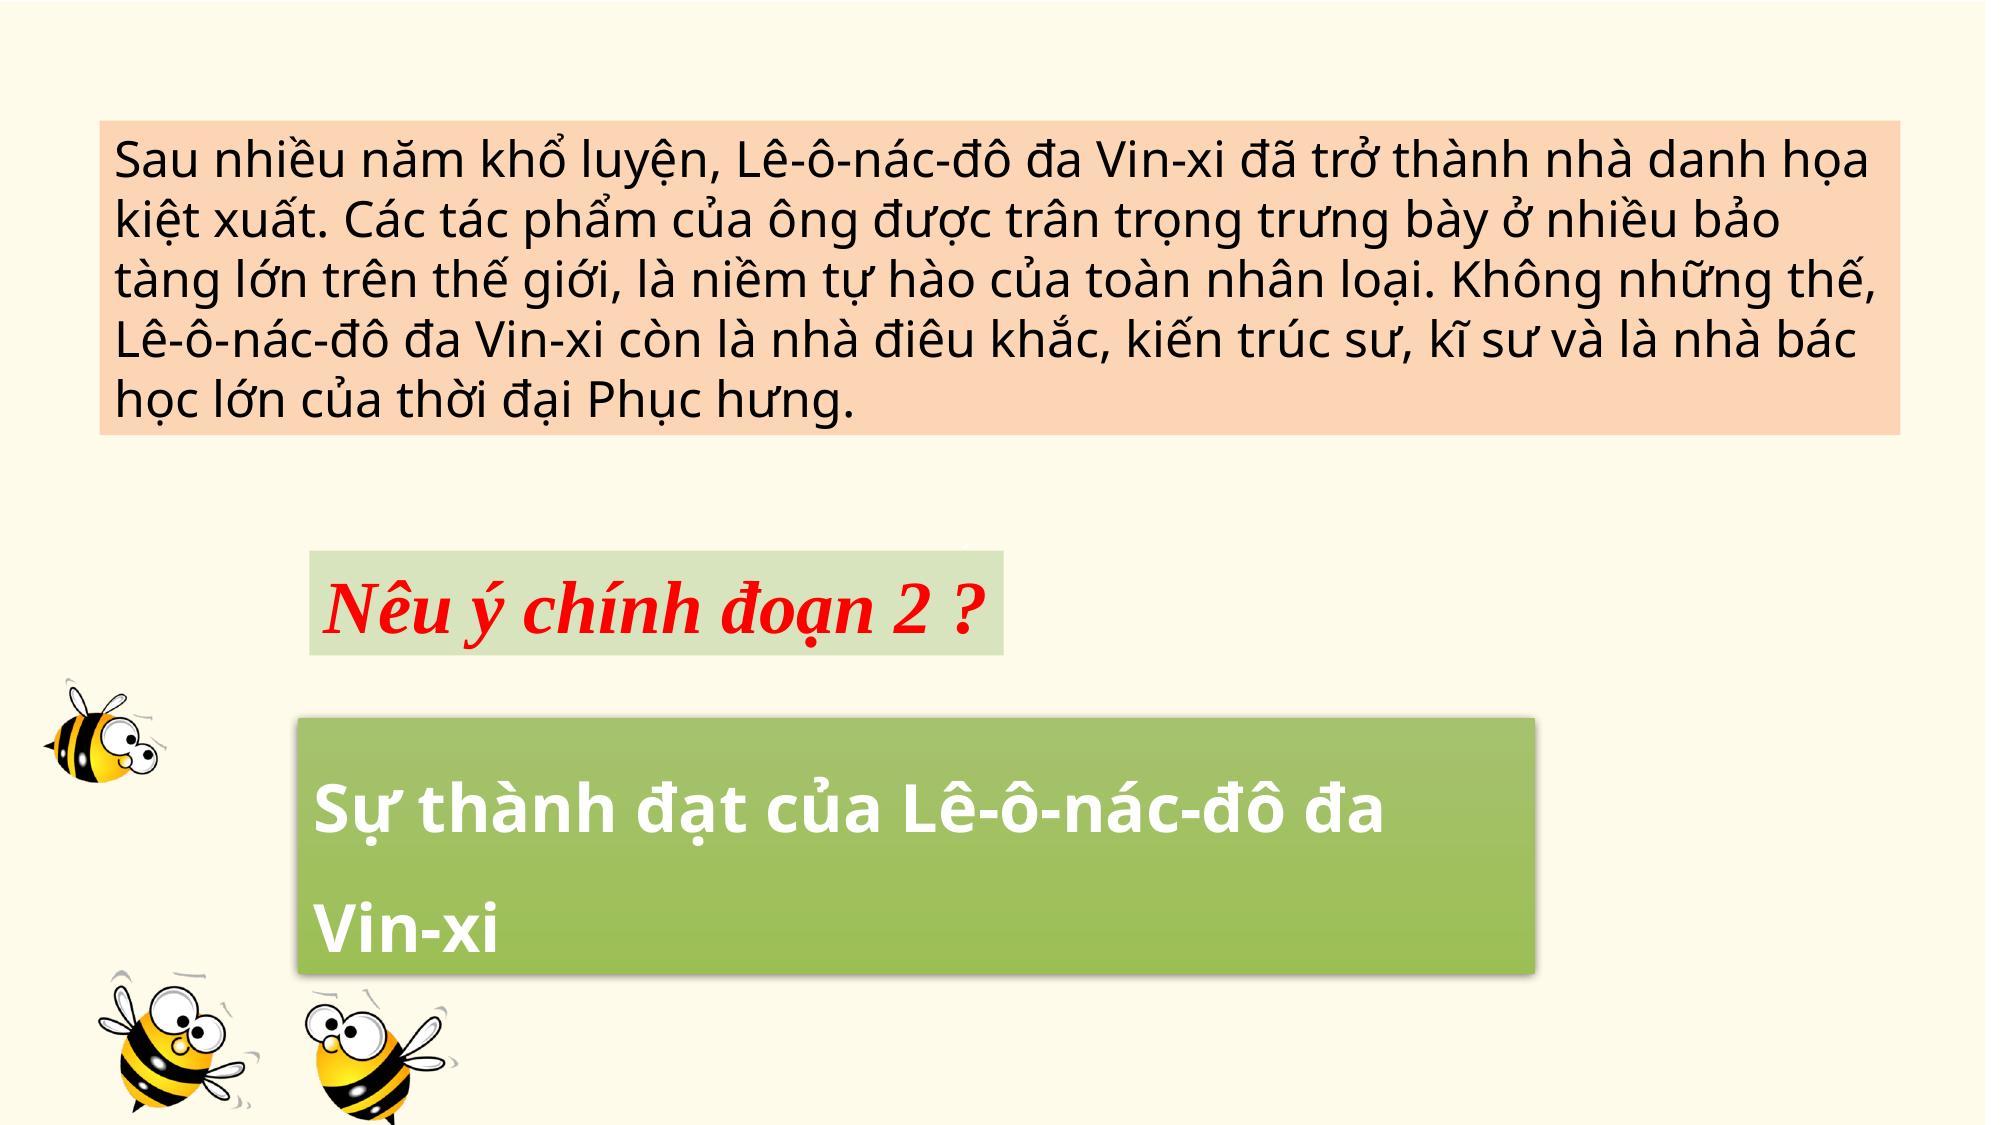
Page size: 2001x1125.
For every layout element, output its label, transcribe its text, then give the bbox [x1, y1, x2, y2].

picture [0, 652, 479, 1125]
text_box Sau nhiều năm khổ luyện, Lê-ô-nác-đô đa Vin-xi đã trở thành nhà danh họa kiệt xuất. Các tác phẩm của ông được trân trọng trưng bày ở nhiều bảo tàng lớn trên thế giới, là niềm tự hào của toàn nhân loại. Không những thế, Lê-ô-nác-đô đa Vin-xi còn là nhà điêu khắc, kiến trúc sư, kĩ sư và là nhà bác học lớn của thời đại Phục hưng. [99, 120, 1901, 436]
text_box Sự thành đạt của Lê-ô-nác-đô đa Vin-xi [298, 718, 1535, 974]
text_box Nêu ý chính đoạn 2 ? [309, 550, 1004, 656]
text_box Ý ý [0, 0, 1986, 1125]
